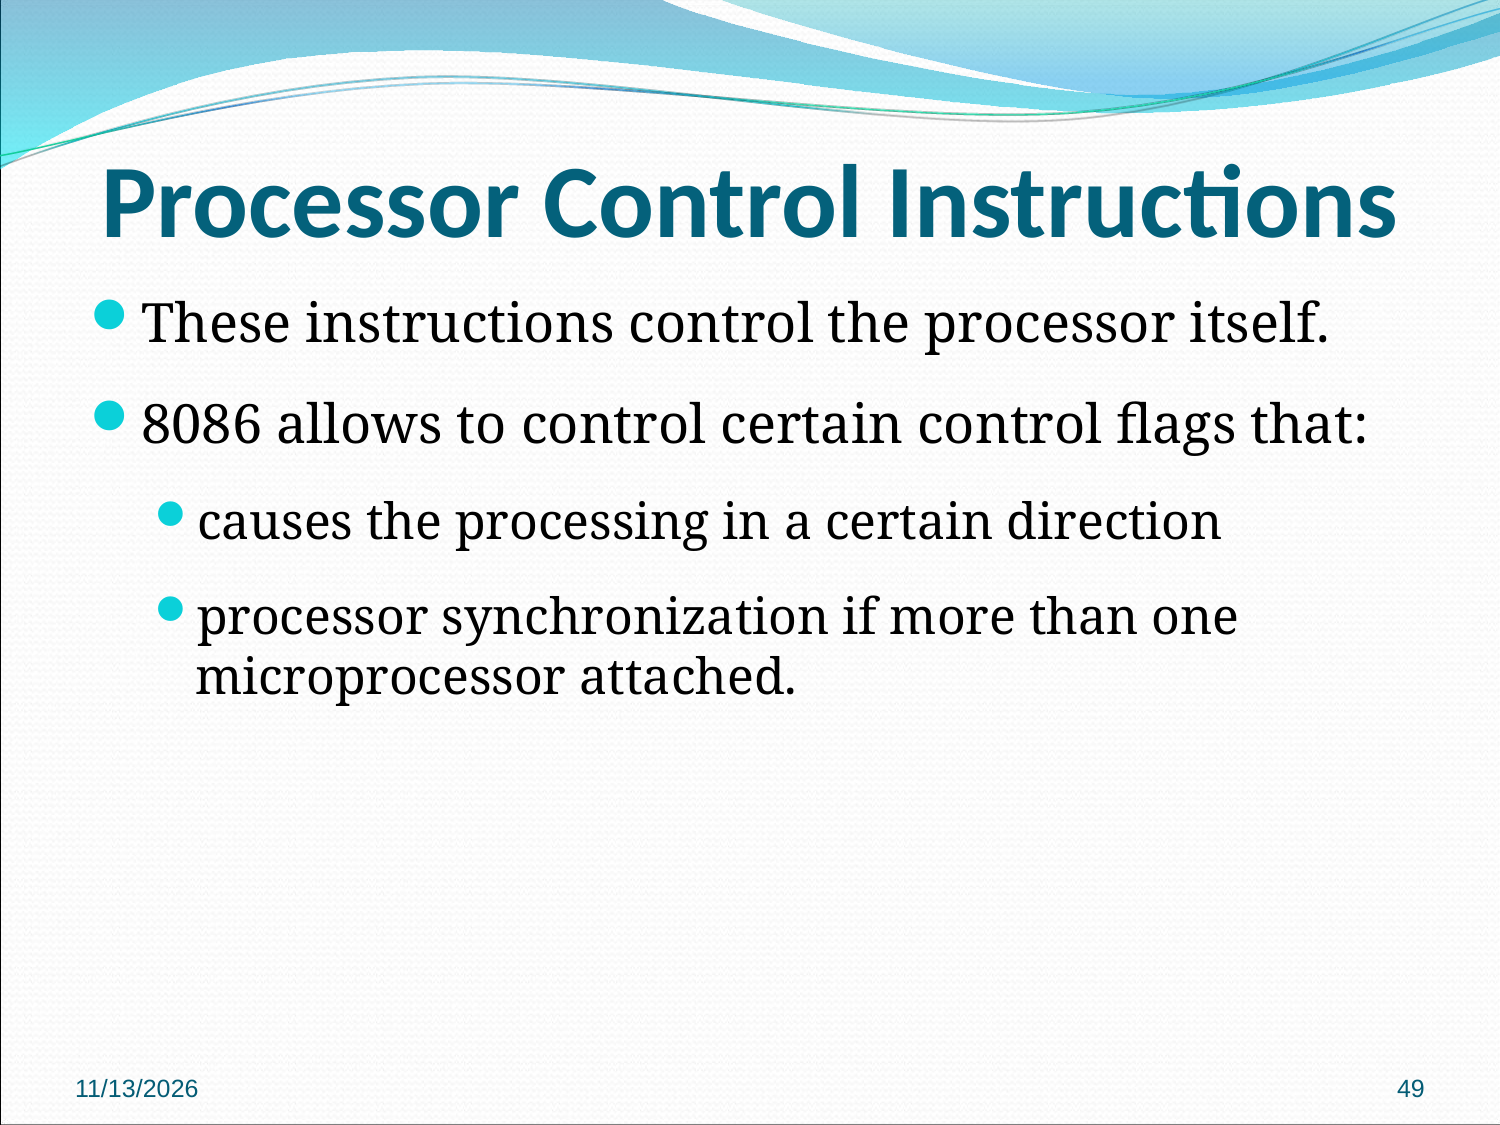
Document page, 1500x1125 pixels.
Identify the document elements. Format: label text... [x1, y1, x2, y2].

list These instructions control the processor itself. 8086 allows to control certain control flags that: causes the processing in a certain direction processor synchronization if more than one microprocessor attached. [75, 281, 1425, 1038]
title Processor Control Instructions [75, 115, 1425, 258]
text_box 2018/9/27 [75, 1042, 425, 1103]
text_box 49 [1299, 1042, 1425, 1103]
picture [0, 0, 1500, 1125]
